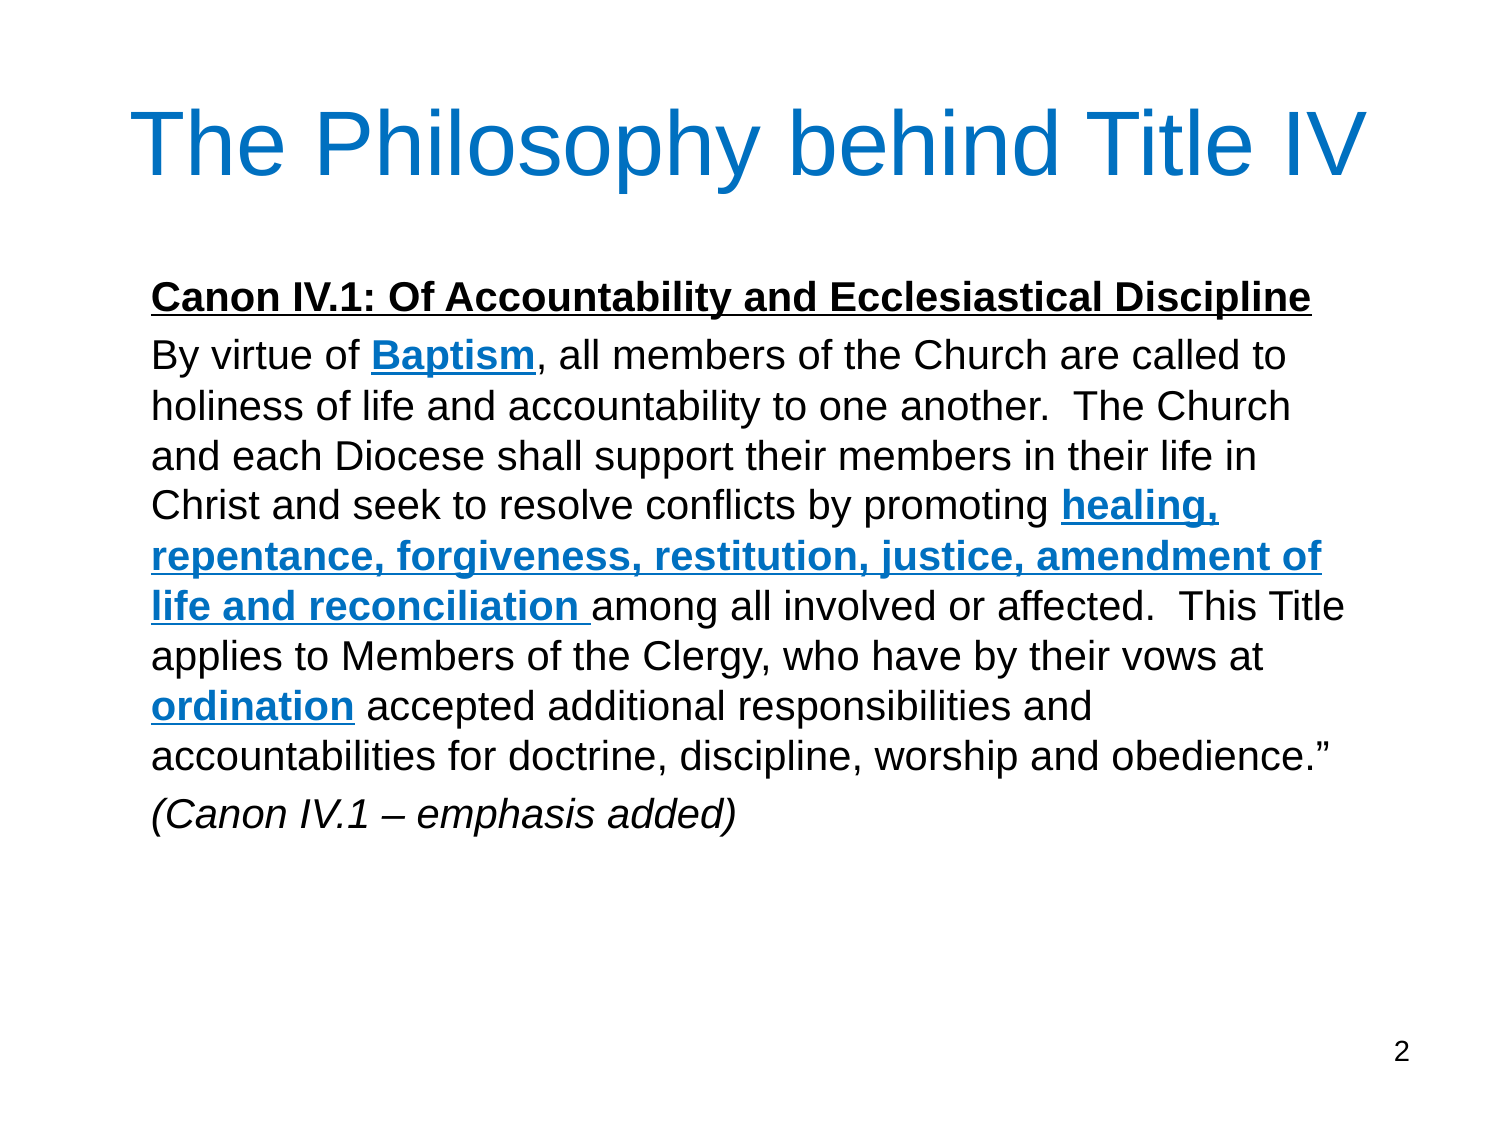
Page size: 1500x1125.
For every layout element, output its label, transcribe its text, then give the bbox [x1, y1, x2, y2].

title The Philosophy behind Title IV [75, 45, 1425, 233]
text_box 2 [1074, 1024, 1425, 1103]
list Canon IV.1: Of Accountability and Ecclesiastical Discipline By virtue of Baptism, all members of the Church are called to holiness of life and accountability to one another. The Church and each Diocese shall support their members in their life in Christ and seek to resolve conflicts by promoting healing, repentance, forgiveness, restitution, justice, amendment of life and reconciliation among all involved or affected. This Title applies to Members of the Clergy, who have by their vows at ordination accepted additional responsibilities and accountabilities for doctrine, discipline, worship and obedience.” (Canon IV.1 – emphasis added) [135, 262, 1376, 1005]
